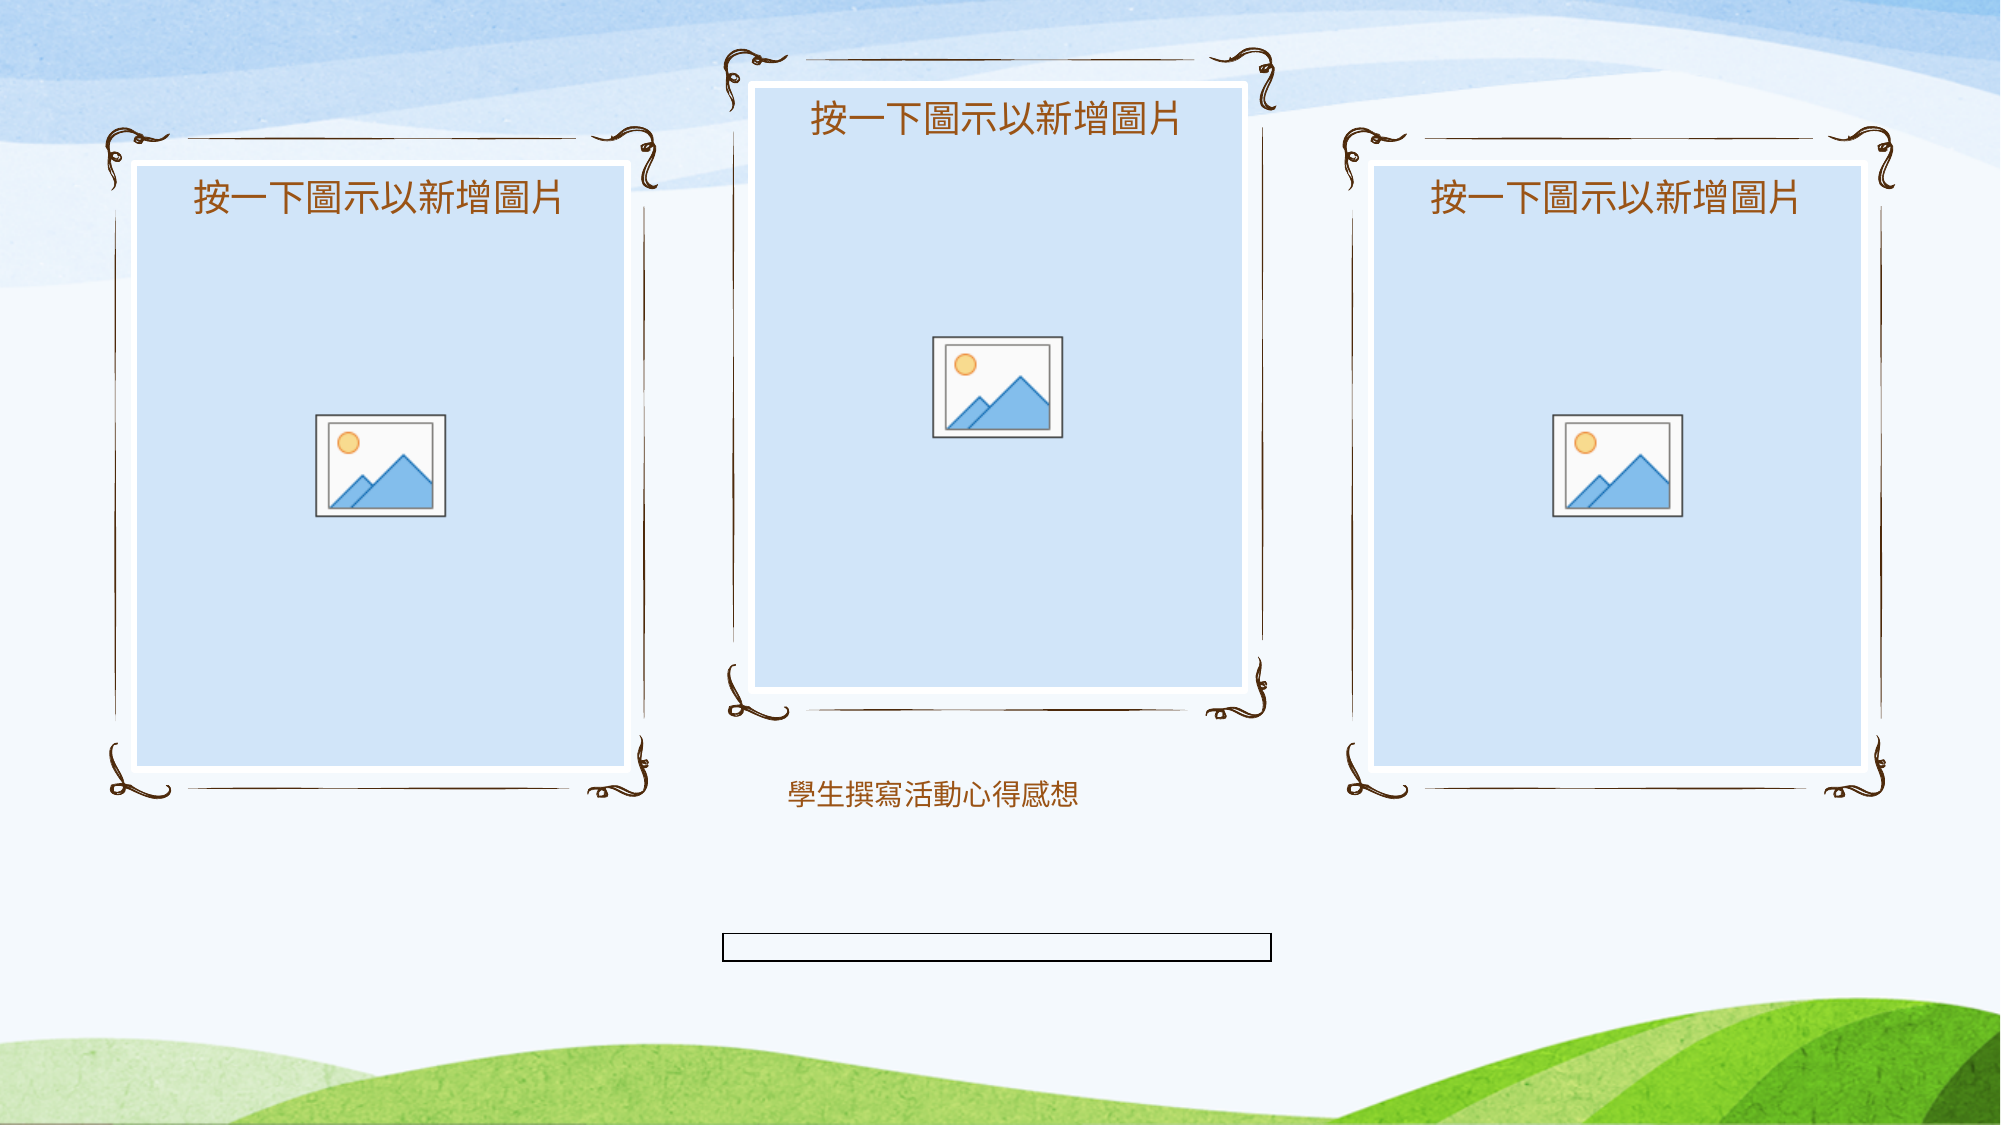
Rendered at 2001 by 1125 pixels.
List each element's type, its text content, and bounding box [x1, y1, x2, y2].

table_header [724, 934, 1270, 960]
list 學生撰寫活動心得感想 [772, 751, 1223, 902]
picture [0, 0, 2001, 1125]
